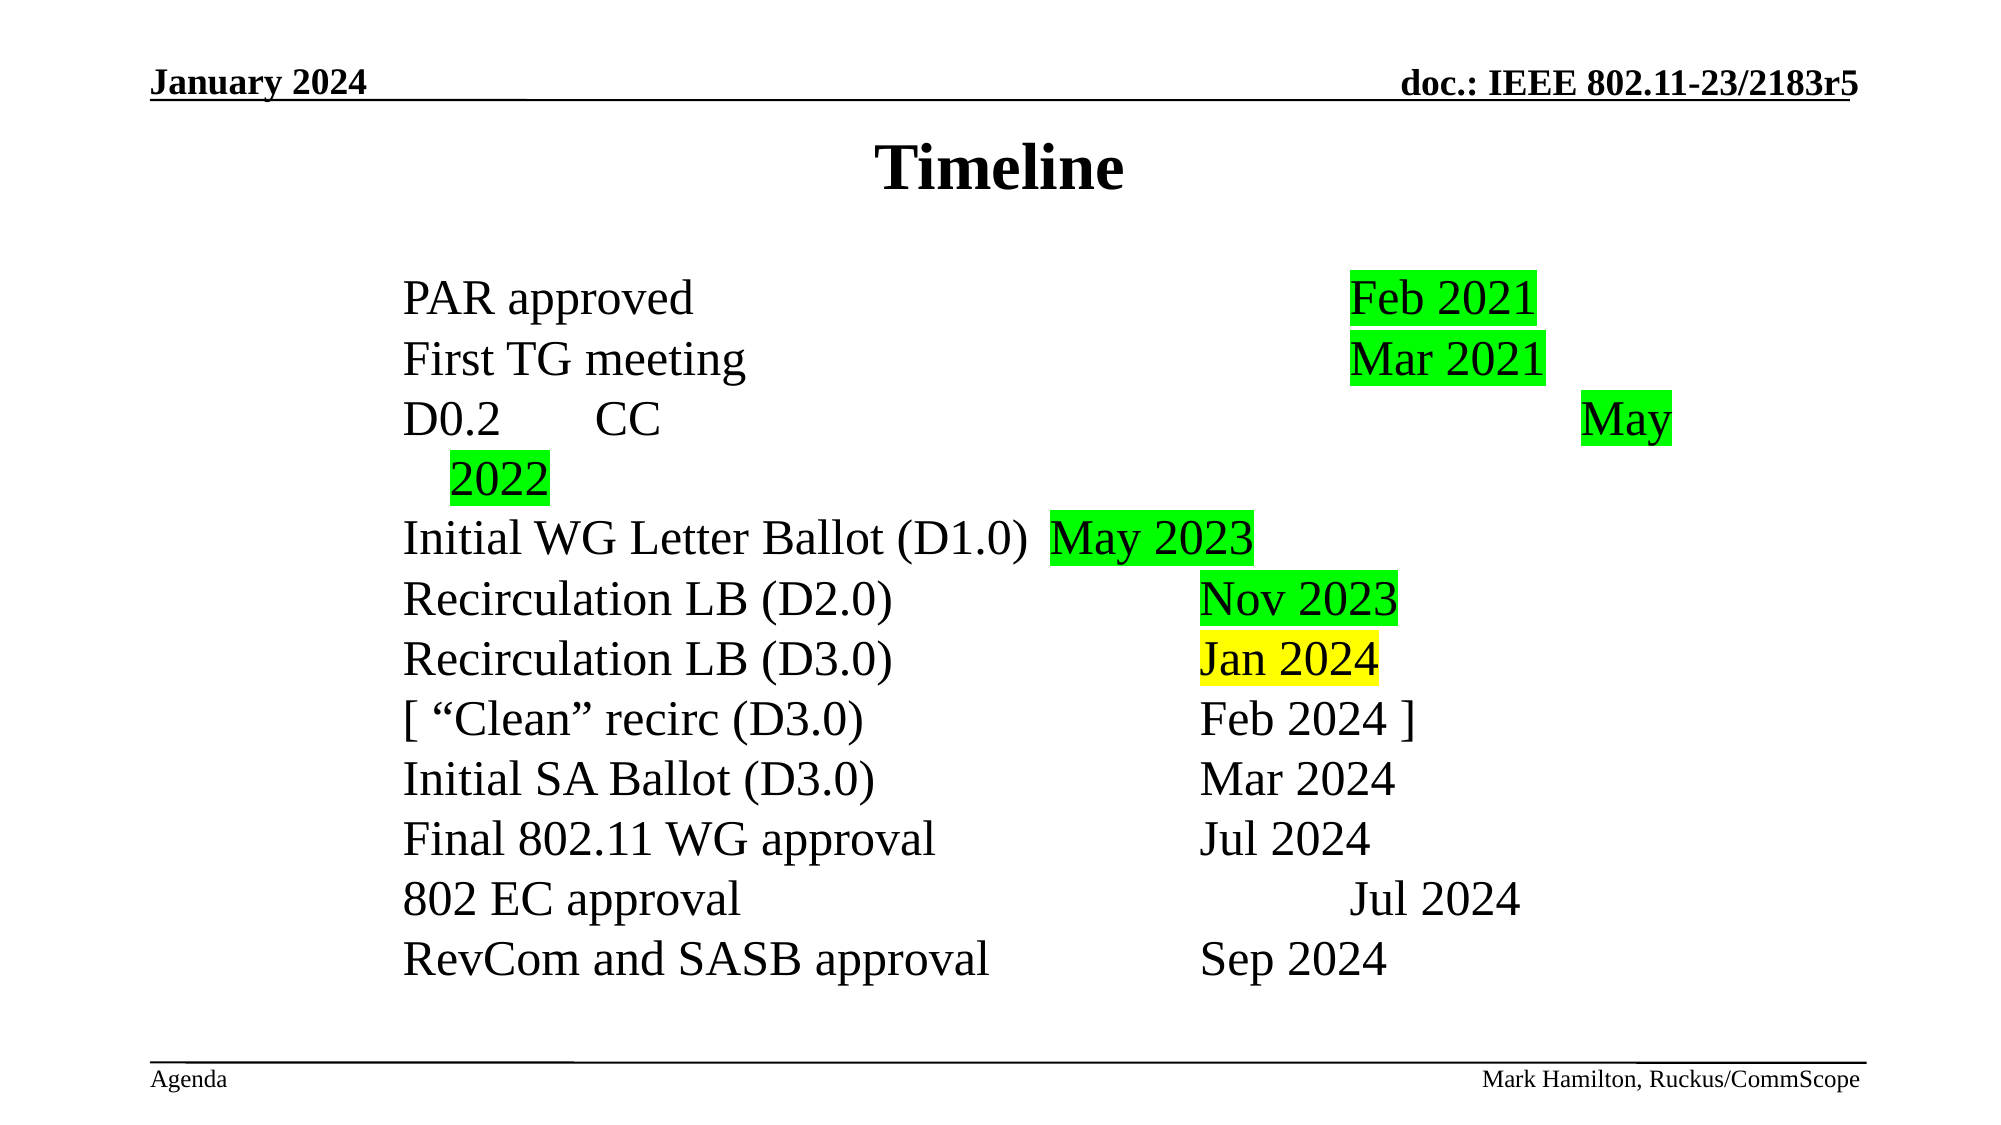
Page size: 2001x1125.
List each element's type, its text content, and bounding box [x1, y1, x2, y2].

title Timeline [362, 112, 1638, 212]
list PAR approved Feb 2021 First TG meeting Mar 2021 D0.2 CC May 2022 Initial WG Letter Ballot (D1.0) May 2023 Recirculation LB (D2.0) Nov 2023 Recirculation LB (D3.0) Jan 2024 [ “Clean” recirc (D3.0) Feb 2024 ] Initial SA Ballot (D3.0) Mar 2024 Final 802.11 WG approval Jul 2024 802 EC approval Jul 2024 RevCom and SASB approval Sep 2024 [312, 212, 1688, 1013]
